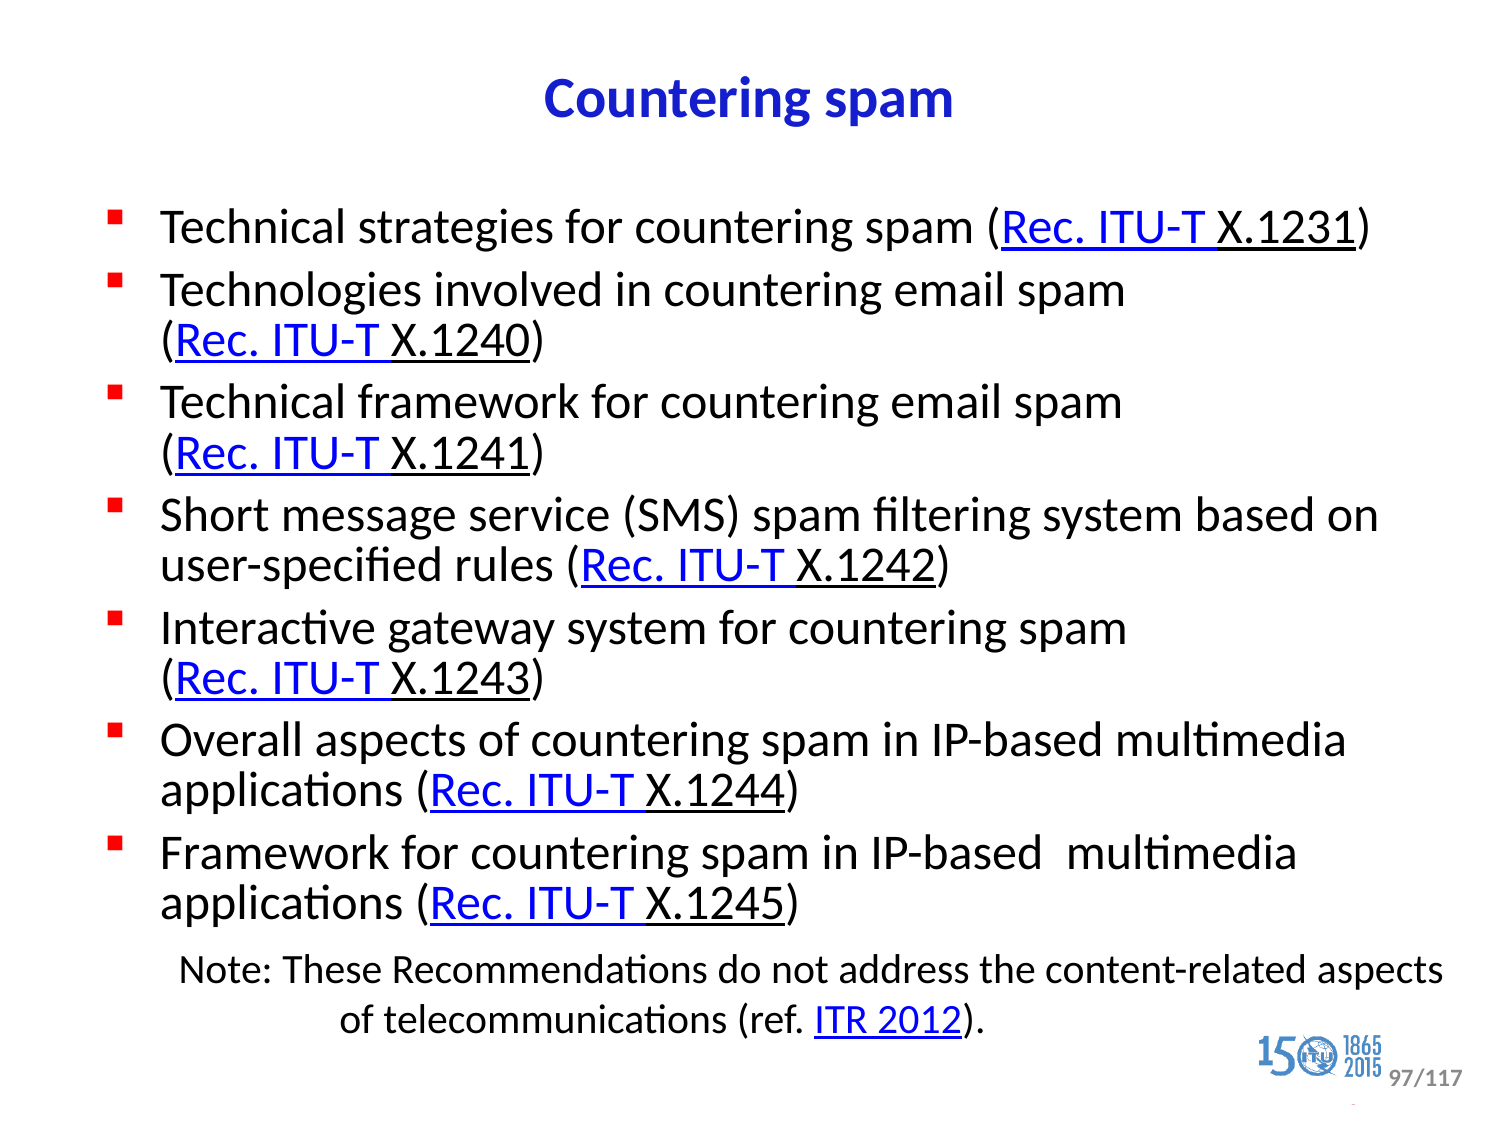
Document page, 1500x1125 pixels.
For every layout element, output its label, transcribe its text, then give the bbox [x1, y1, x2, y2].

text_box Technical strategies for countering spam (Rec. ITU-T X.1231) Technologies involved in countering email spam (Rec. ITU-T X.1240) Technical framework for countering email spam (Rec. ITU-T X.1241) Short message service (SMS) spam filtering system based on user-specified rules (Rec. ITU-T X.1242) Interactive gateway system for countering spam (Rec. ITU-T X.1243) Overall aspects of countering spam in IP-based multimedia applications (Rec. ITU-T X.1244) Framework for countering spam in IP-based multimedia applications (Rec. ITU-T X.1245) Note: These Recommendations do not address the content-related aspects of telecommunications (ref. ITR 2012). [88, 196, 1483, 1059]
title Countering spam [0, 0, 1500, 188]
slide_number 97/117 [1127, 1046, 1478, 1107]
